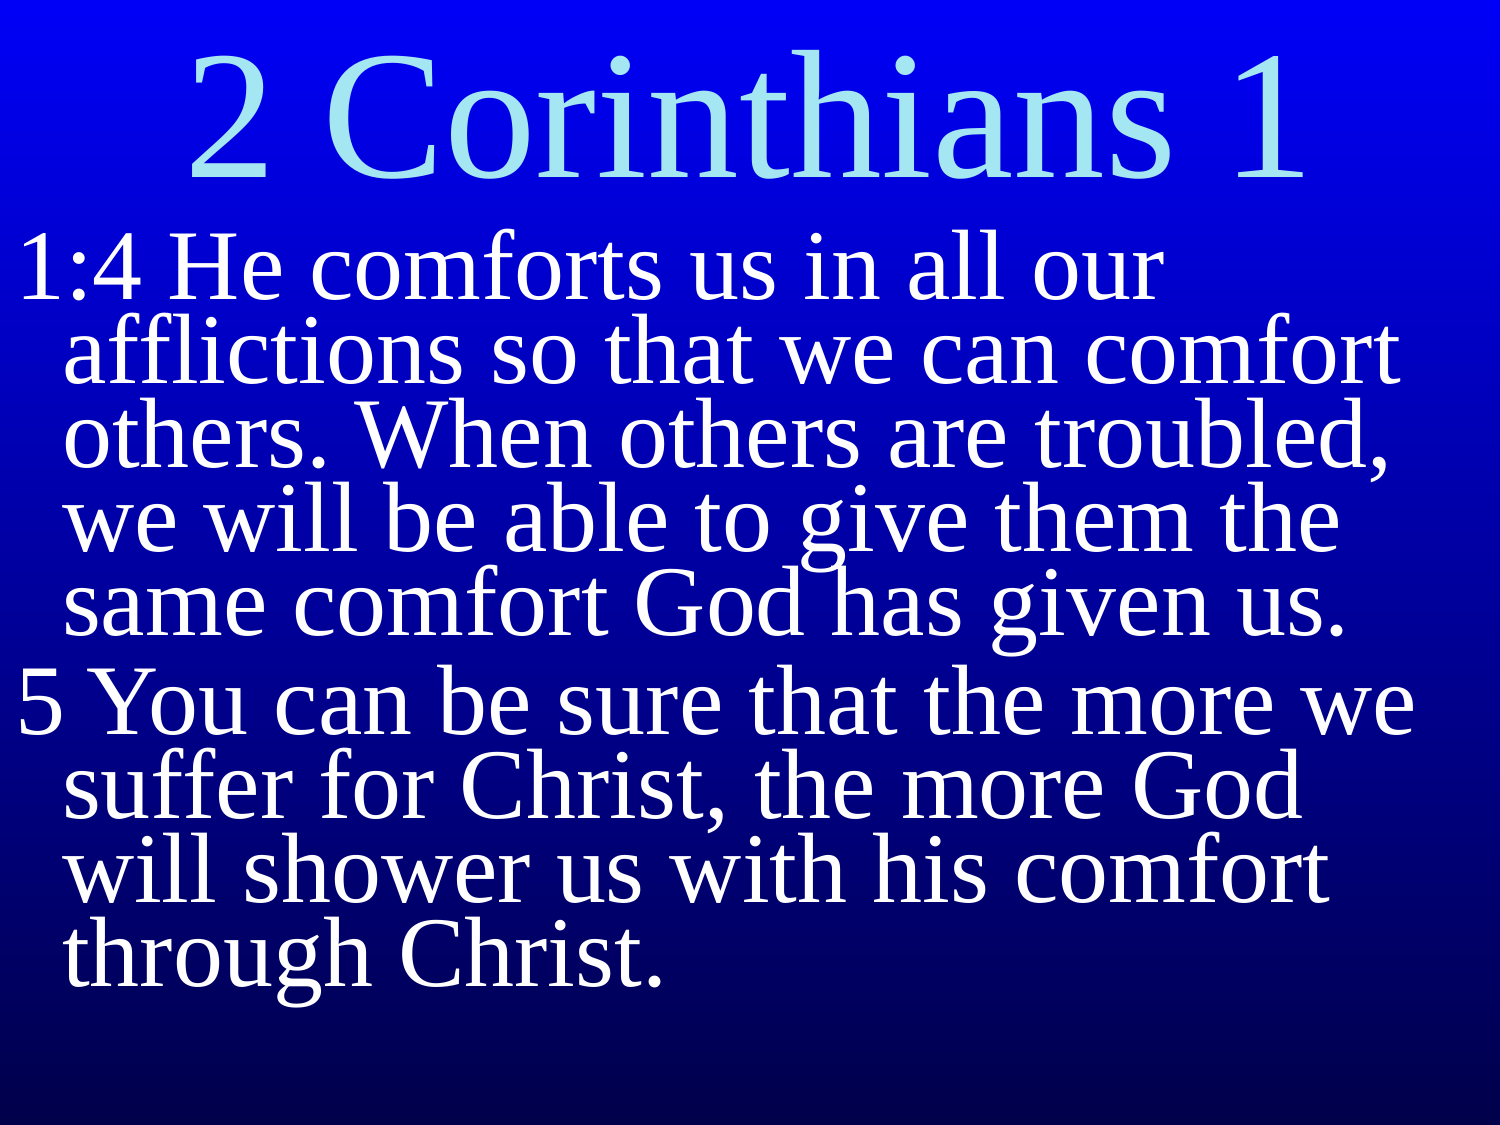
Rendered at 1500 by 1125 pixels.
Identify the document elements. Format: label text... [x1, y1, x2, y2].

title 2 Corinthians 1 [0, 0, 1500, 224]
list 1:4 He comforts us in all our afflictions so that we can comfort others. When others are troubled, we will be able to give them the same comfort God has given us. 5 You can be sure that the more we suffer for Christ, the more God will shower us with his comfort through Christ. [0, 224, 1500, 1026]
